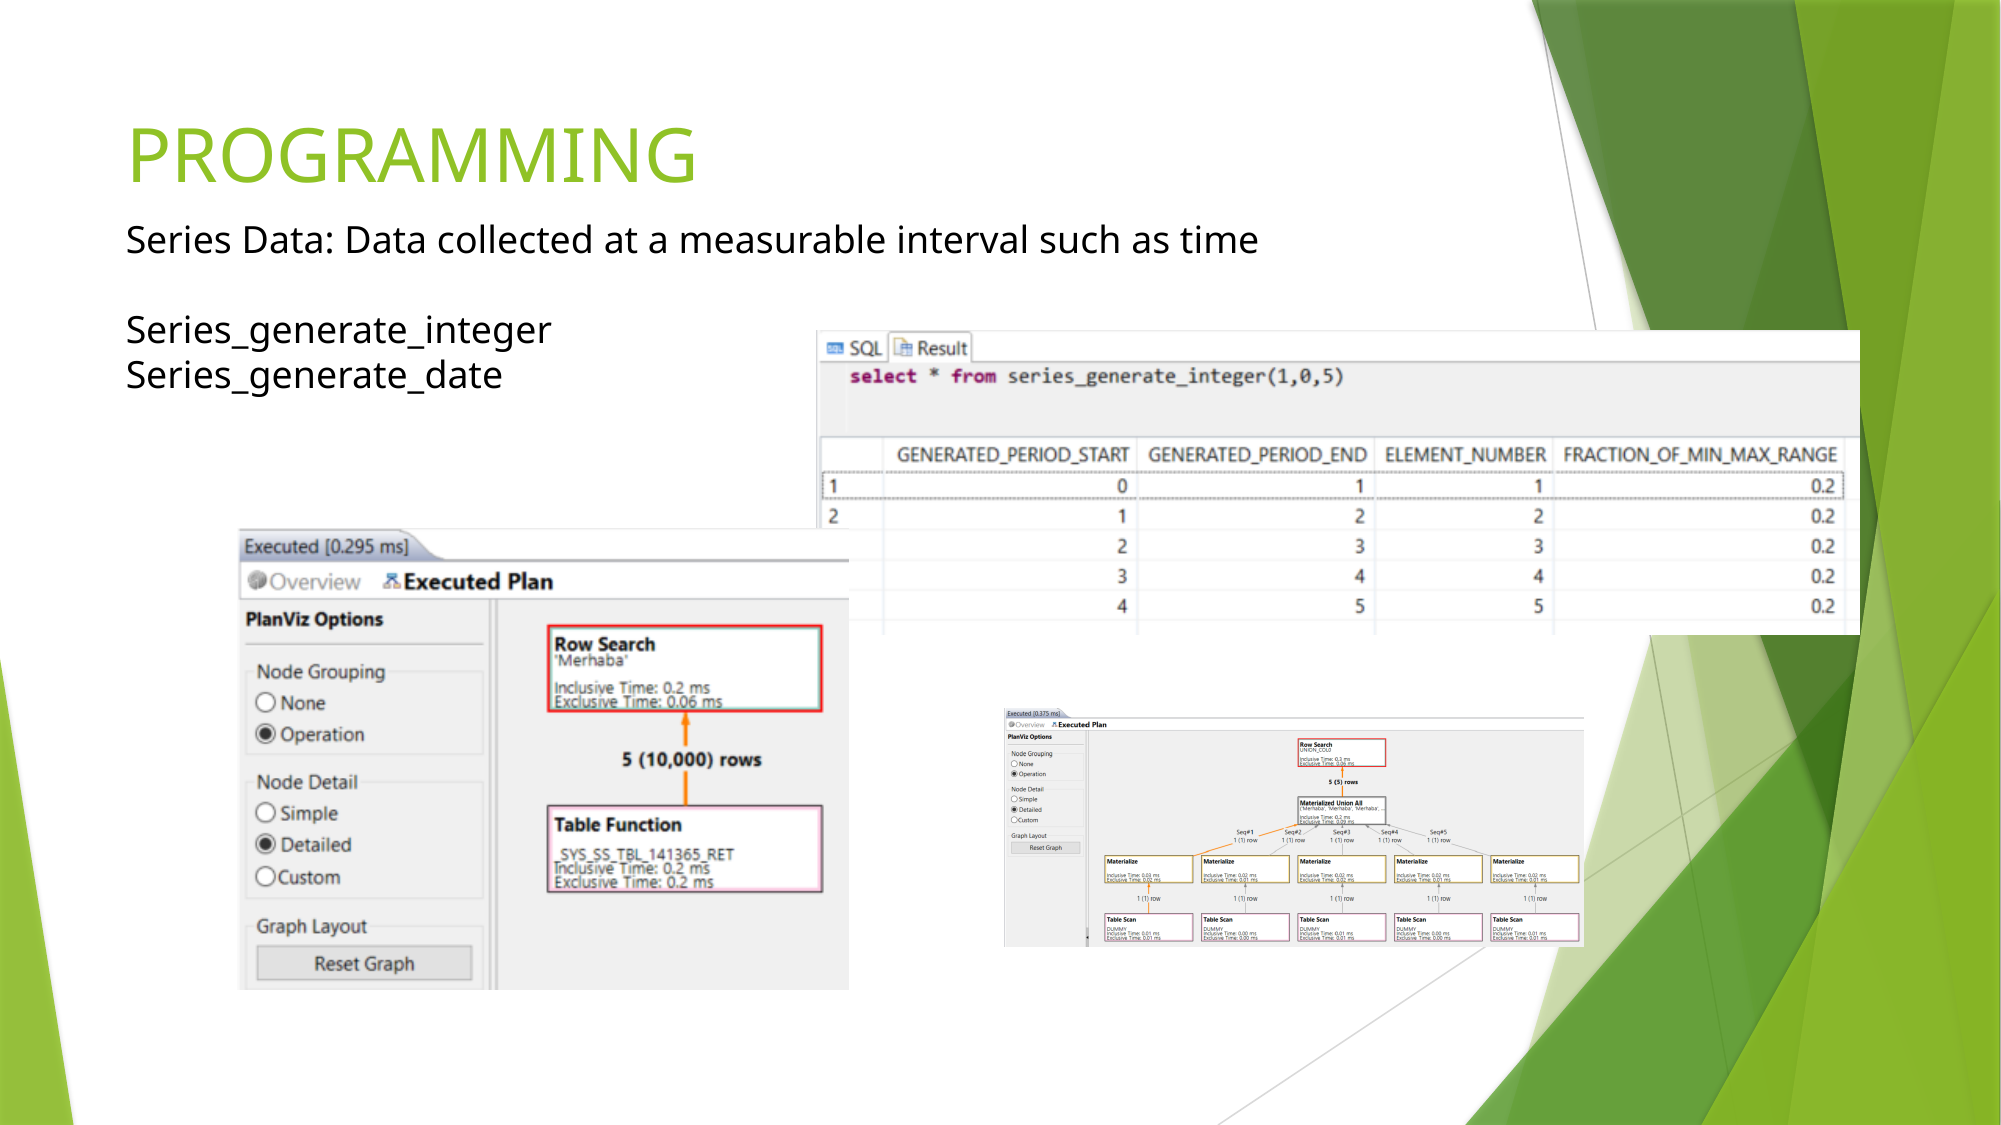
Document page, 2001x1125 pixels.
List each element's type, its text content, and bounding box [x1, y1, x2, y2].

picture [237, 329, 1861, 991]
title PROGRAMMING [111, 99, 1522, 317]
text_box Series Data: Data collected at a measurable interval such as time Series_generate_integer Series_generate_date [111, 209, 1330, 449]
picture [1003, 708, 1584, 948]
